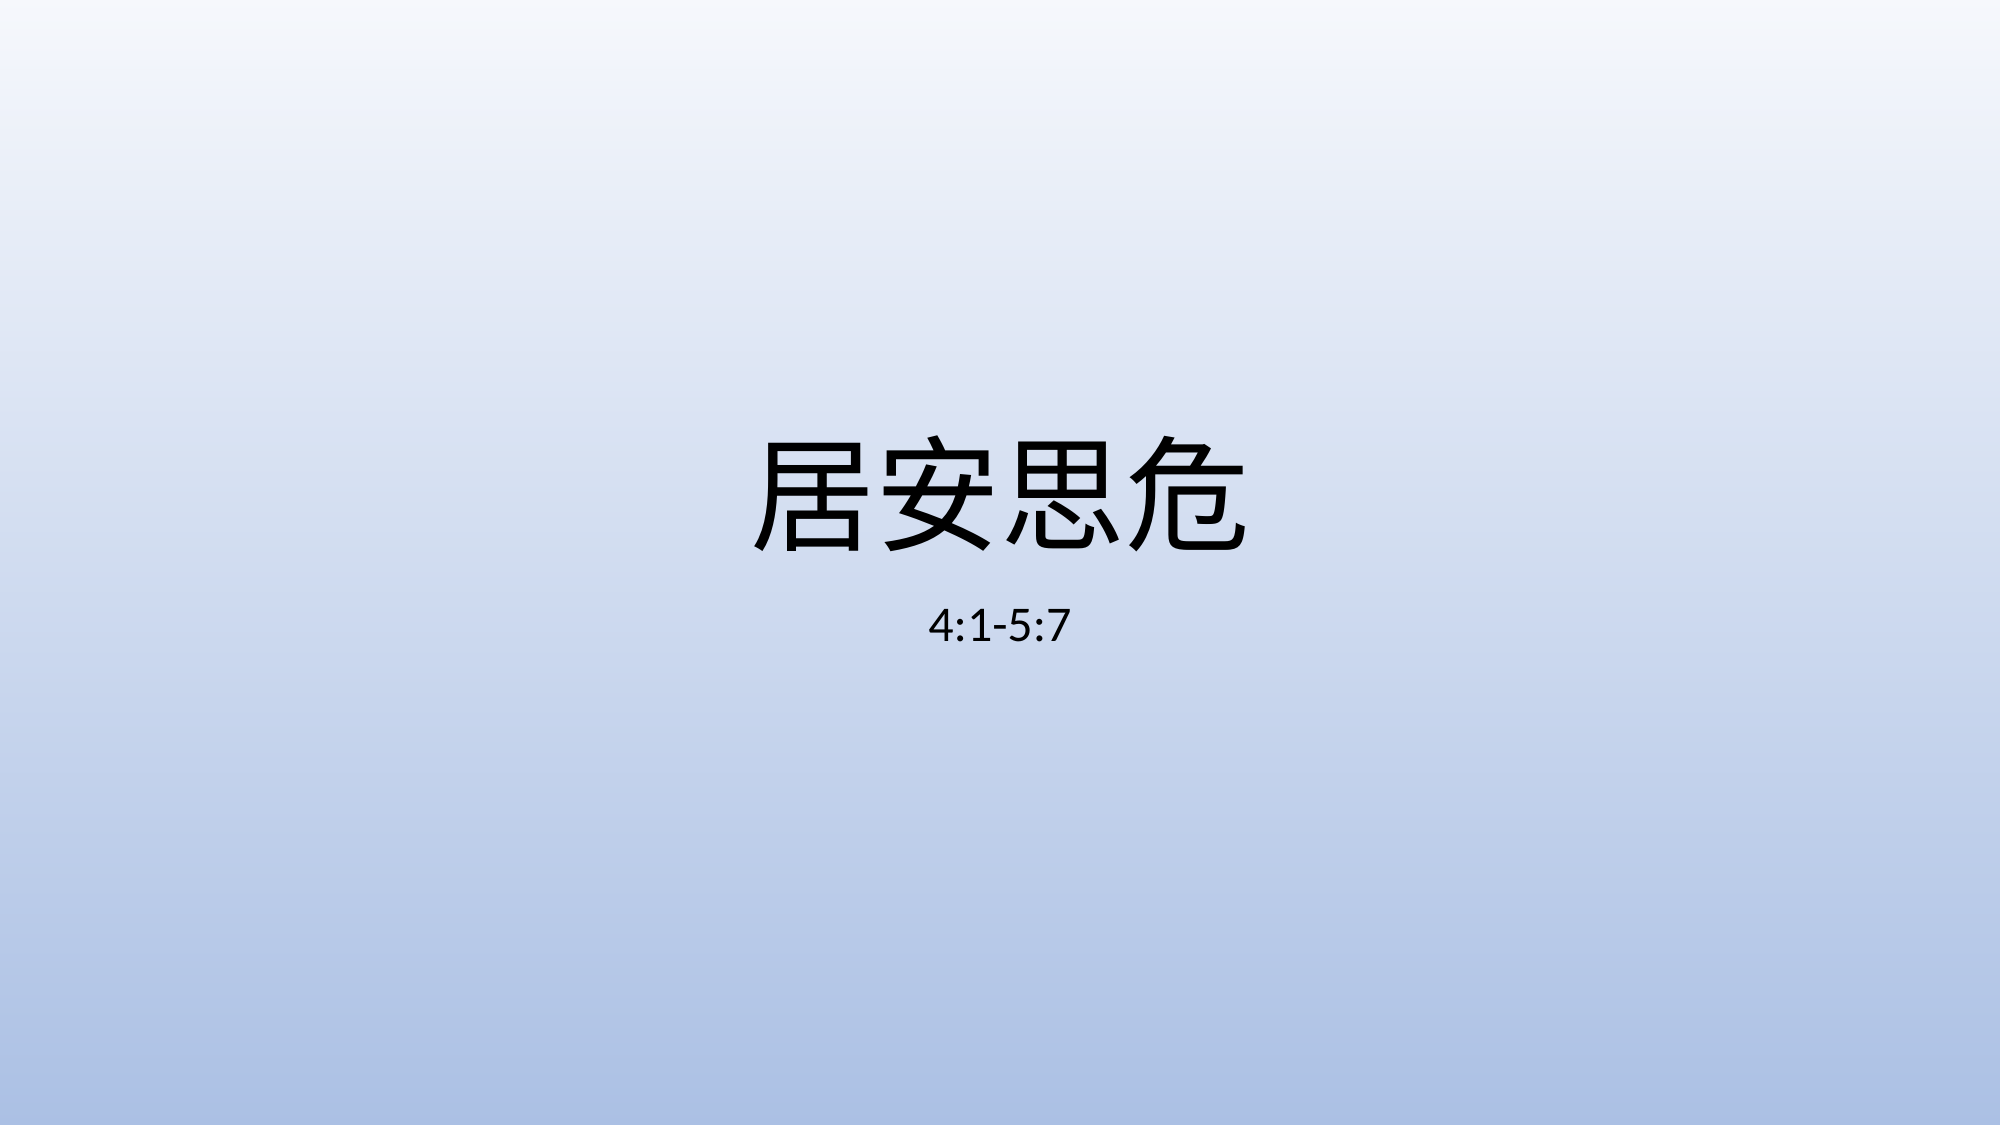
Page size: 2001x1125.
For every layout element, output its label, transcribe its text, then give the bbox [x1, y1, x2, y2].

title 居安思危 [249, 184, 1750, 576]
subtitle 4:1-5:7 [249, 590, 1750, 863]
